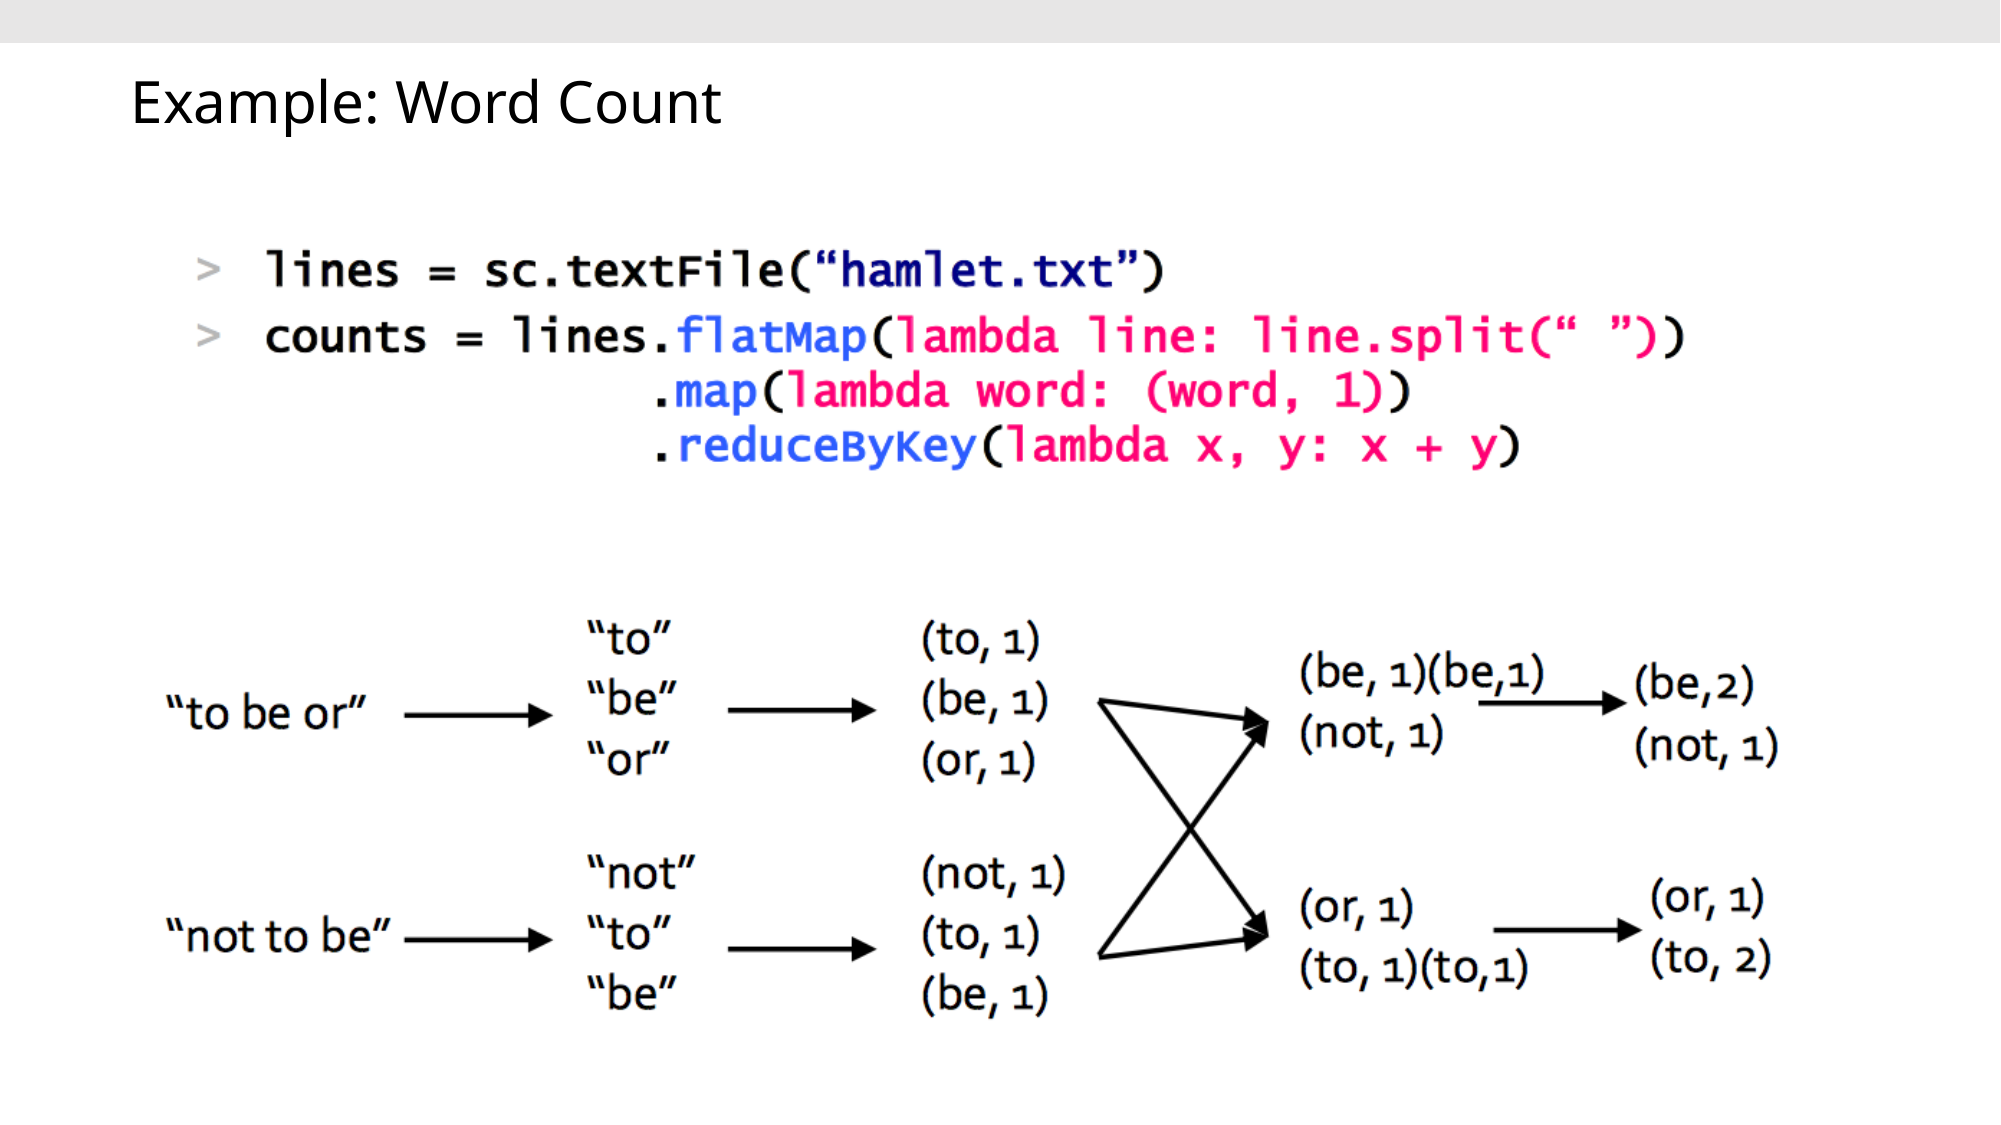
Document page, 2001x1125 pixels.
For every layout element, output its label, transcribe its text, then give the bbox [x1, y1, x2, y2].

title Example: Word Count [115, 47, 1841, 214]
picture [139, 213, 1861, 1049]
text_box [0, 0, 2000, 47]
